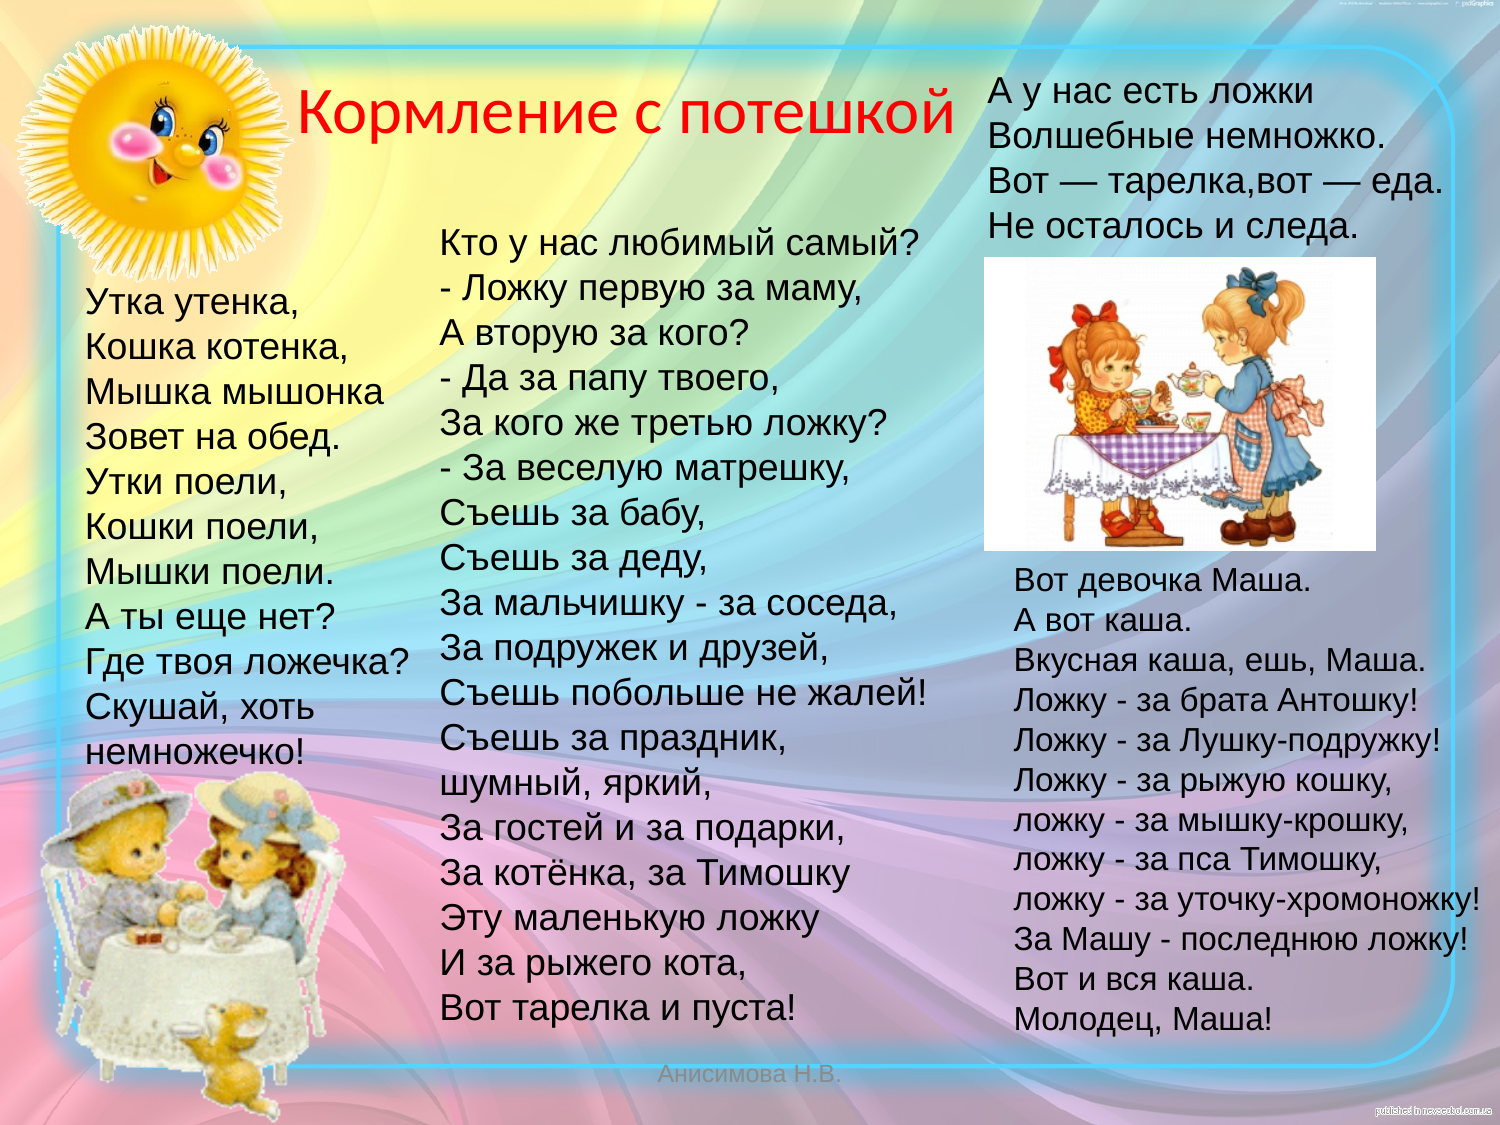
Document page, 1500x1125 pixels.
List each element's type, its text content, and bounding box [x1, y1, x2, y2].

footer Анисимова Н.В. [512, 1042, 988, 1103]
text_box Утка утенка, Кошка котенка, Мышка мышонка Зовет на обед. Утки поели, Кошки поели, Мышки поели. А ты еще нет? Где твоя ложечка? Скушай, хоть немножечко! [70, 269, 457, 780]
picture [984, 257, 1376, 552]
text_box А у нас есть ложки Волшебные немножко. Вот — тарелка,вот — еда. Не осталось и следа. [972, 58, 1500, 299]
text_box Кто у нас любимый самый? - Ложку первую за маму, А вторую за кого? - Да за папу твоего, За кого же третью ложку? - За веселую матрешку, Съешь за бабу, Съешь за деду, За мальчишку - за соседа, За подружек и друзей, Съешь побольше не жалей! Съешь за праздник, шумный, яркий, За гостей и за подарки, За котёнка, за Тимошку Эту маленькую ложку И за рыжего кота, Вот тарелка и пуста! [424, 210, 943, 1081]
title Кормление с потешкой [234, 46, 1020, 166]
text_box Вот девочка Маша. А вот каша. Вкусная каша, ешь, Маша. Ложку - за брата Антошку! Ложку - за Лушку-подружку! Ложку - за рыжую кошку, ложку - за мышку-крошку, ложку - за пса Тимошку, ложку - за уточку-хромоножку! За Машу - последнюю ложку! Вот и вся каша. Молодец, Маша! [998, 550, 1497, 1085]
picture [34, 759, 364, 1125]
picture [11, 11, 340, 340]
